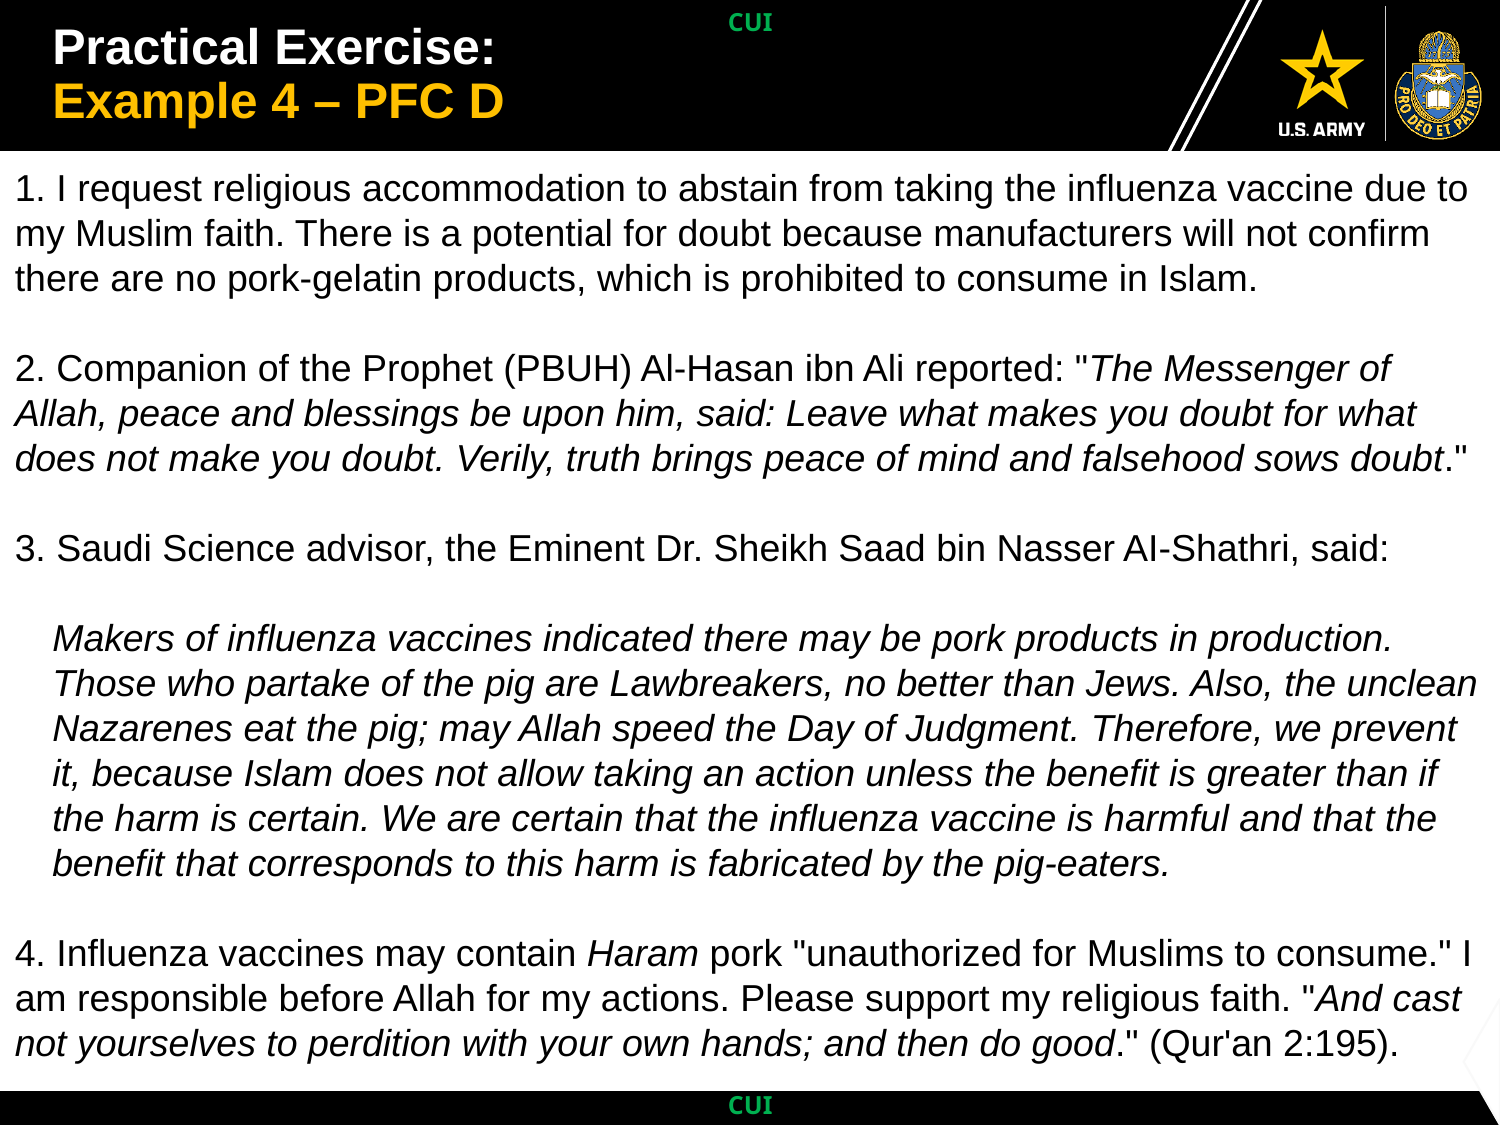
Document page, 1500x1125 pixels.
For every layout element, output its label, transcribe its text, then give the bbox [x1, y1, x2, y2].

title Practical Exercise: Example 4 – PFC D [37, 27, 1184, 124]
picture [1279, 29, 1365, 136]
text_box 1. I request religious accommodation to abstain from taking the influenza vaccine due to my Muslim faith. There is a potential for doubt because manufacturers will not confirm there are no pork-gelatin products, which is prohibited to consume in Islam. 2. Companion of the Prophet (PBUH) Al-Hasan ibn Ali reported: "The Messenger of Allah, peace and blessings be upon him, said: Leave what makes you doubt for what does not make you doubt. Verily, truth brings peace of mind and falsehood sows doubt." ​ 3. Saudi Science advisor, the Eminent Dr. Sheikh Saad bin Nasser AI-Shathri, said: Makers of influenza vaccines indicated there may be pork products in production. Those who partake of the pig are Lawbreakers, no better than Jews. Also, the unclean Nazarenes eat the pig; may Allah speed the Day of Judgment. Therefore, we prevent it, because Islam does not allow taking an action unless the benefit is greater than if the harm is certain. We are certain that the influenza vaccine is harmful and that the benefit that corresponds to this harm is fabricated by the pig-eaters. 4. Influenza vaccines may contain Haram pork "unauthorized for Muslims to consume." I am responsible before Allah for my actions. Please support my religious faith. "And cast not yourselves to perdition with your own hands; and then do good." (Qur'an 2:195).​ [0, 156, 1500, 1072]
picture [1393, 29, 1483, 141]
